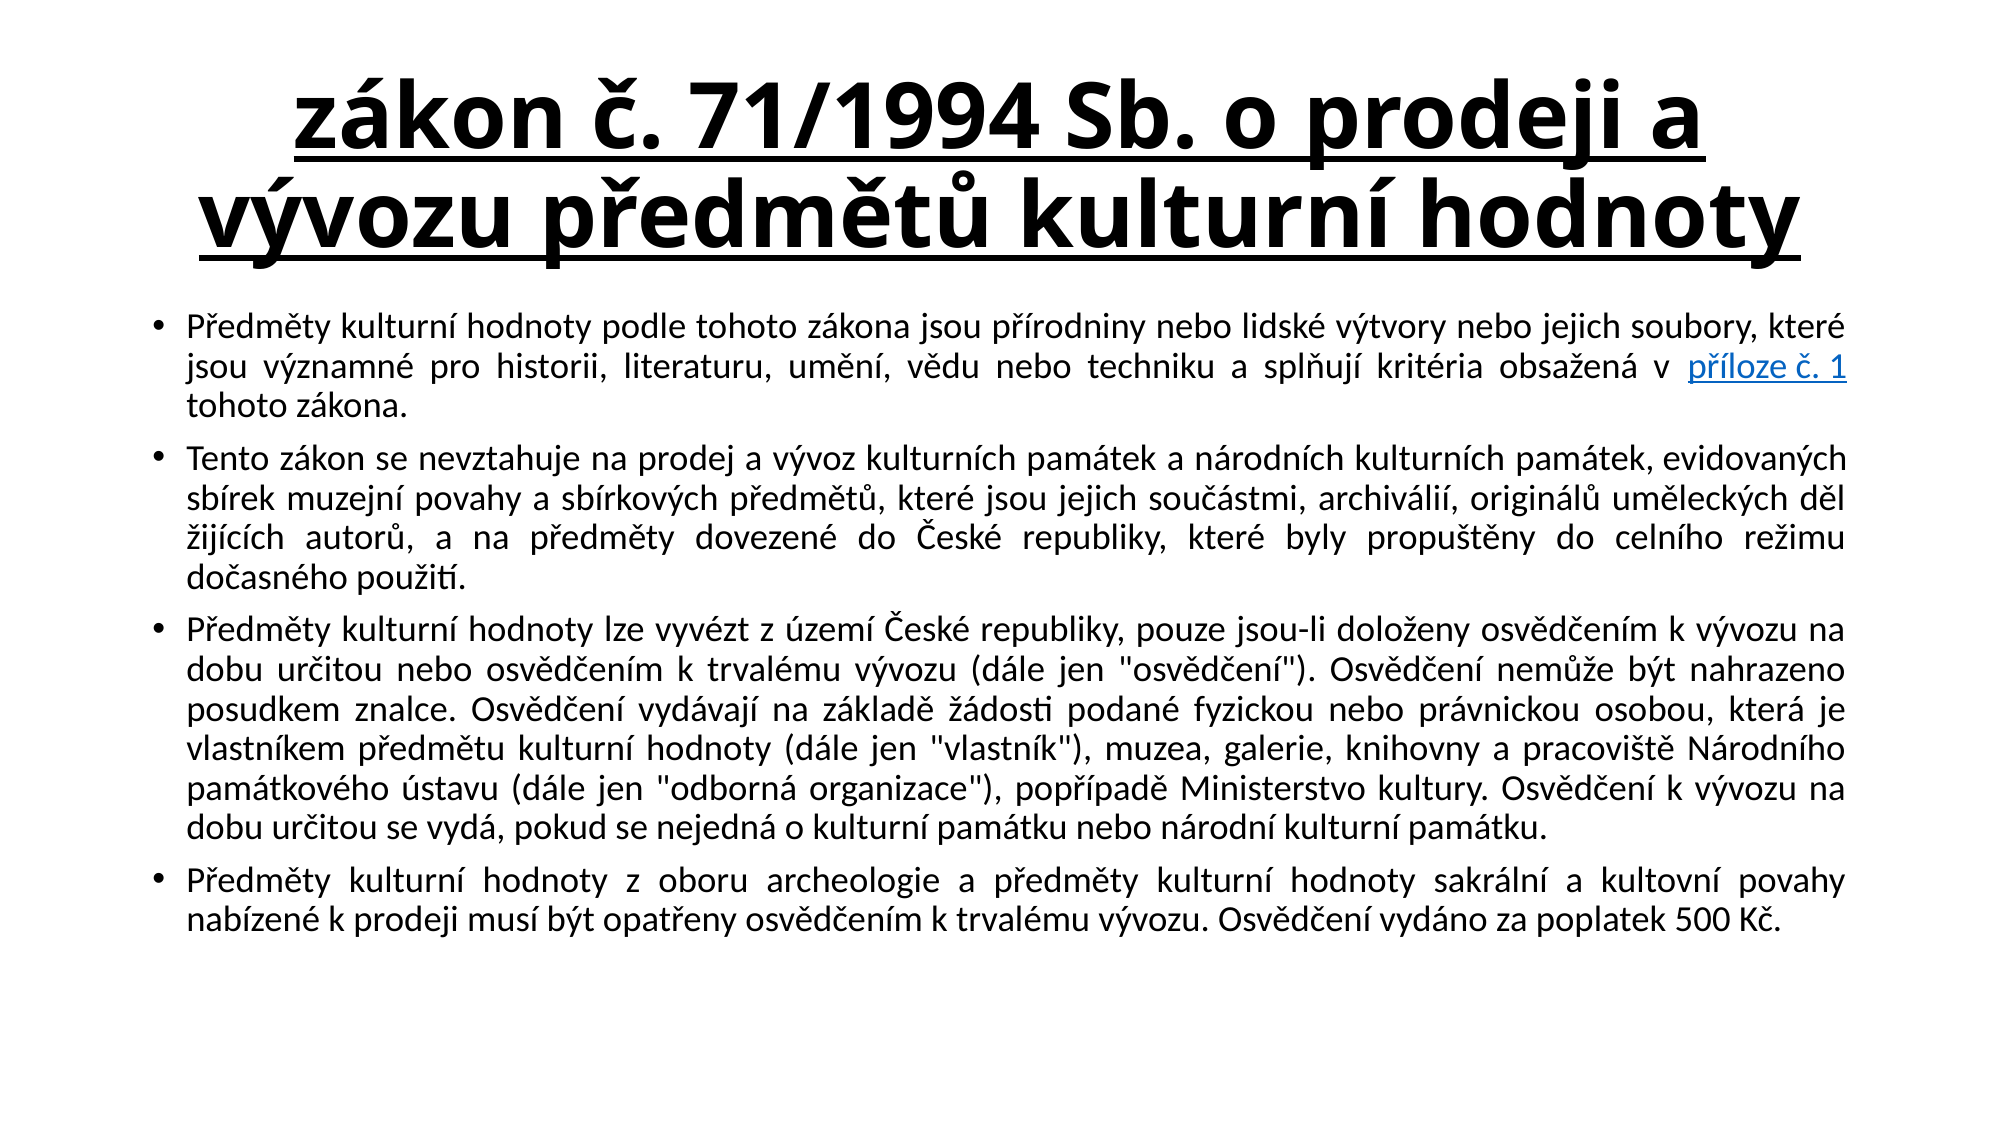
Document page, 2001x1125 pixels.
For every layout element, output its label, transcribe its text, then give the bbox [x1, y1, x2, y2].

list Předměty kulturní hodnoty podle tohoto zákona jsou přírodniny nebo lidské výtvory nebo jejich soubory, které jsou významné pro historii, literaturu, umění, vědu nebo techniku a splňují kritéria obsažená v příloze č. 1 tohoto zákona. Tento zákon se nevztahuje na prodej a vývoz kulturních památek a národních kulturních památek, evidovaných sbírek muzejní povahy a sbírkových předmětů, které jsou jejich součástmi, archiválií, originálů uměleckých děl žijících autorů, a na předměty dovezené do České republiky, které byly propuštěny do celního režimu dočasného použití. Předměty kulturní hodnoty lze vyvézt z území České republiky, pouze jsou-li doloženy osvědčením k vývozu na dobu určitou nebo osvědčením k trvalému vývozu (dále jen "osvědčení"). Osvědčení nemůže být nahrazeno posudkem znalce. Osvědčení vydávají na základě žádosti podané fyzickou nebo právnickou osobou, která je vlastníkem předmětu kulturní hodnoty (dále jen "vlastník"), muzea, galerie, knihovny a pracoviště Národního památkového ústavu (dále jen "odborná organizace"), popřípadě Ministerstvo kultury. Osvědčení k vývozu na dobu určitou se vydá, pokud se nejedná o kulturní památku nebo národní kulturní památku. Předměty kulturní hodnoty z oboru archeologie a předměty kulturní hodnoty sakrální a kultovní povahy nabízené k prodeji musí být opatřeny osvědčením k trvalému vývozu. Osvědčení vydáno za poplatek 500 Kč. [137, 299, 1863, 1014]
title zákon č. 71/1994 Sb. o prodeji a vývozu předmětů kulturní hodnoty [137, 59, 1863, 278]
